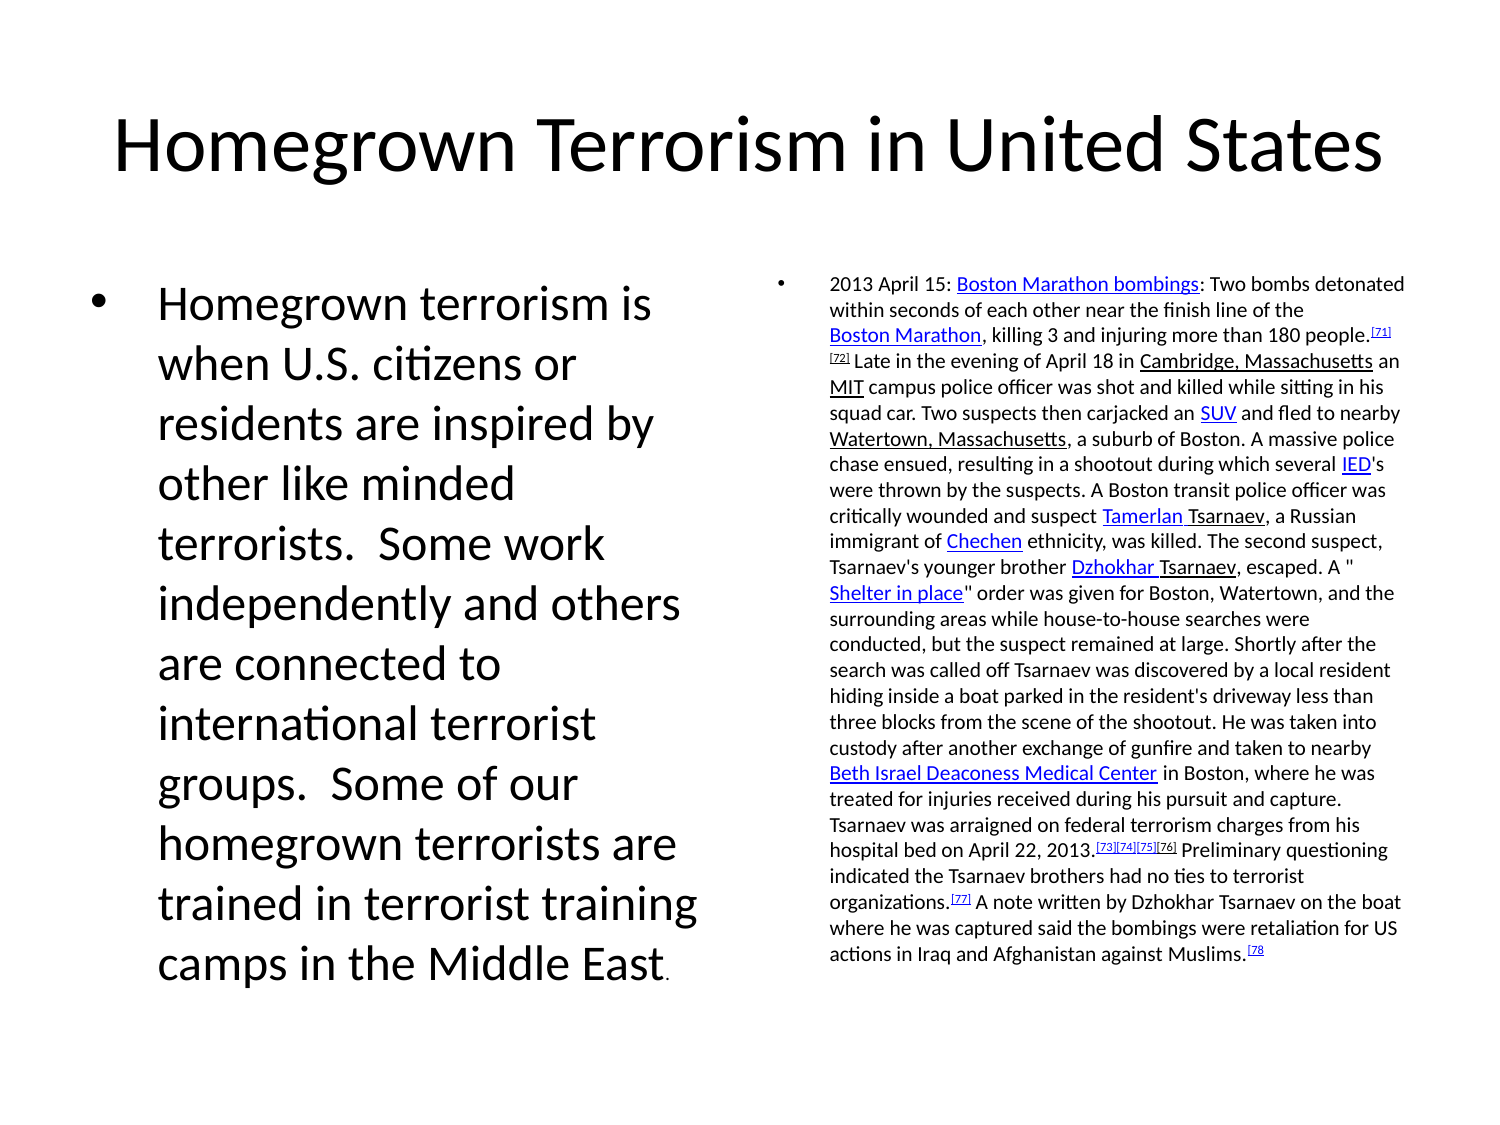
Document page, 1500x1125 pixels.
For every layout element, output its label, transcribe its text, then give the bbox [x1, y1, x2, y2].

title Homegrown Terrorism in United States [75, 45, 1425, 233]
list Homegrown terrorism is when U.S. citizens or residents are inspired by other like minded terrorists. Some work independently and others are connected to international terrorist groups. Some of our homegrown terrorists are trained in terrorist training camps in the Middle East. [75, 262, 738, 1005]
list 2013 April 15: Boston Marathon bombings: Two bombs detonated within seconds of each other near the finish line of the Boston Marathon, killing 3 and injuring more than 180 people.[71][72] Late in the evening of April 18 in Cambridge, Massachusetts an MIT campus police officer was shot and killed while sitting in his squad car. Two suspects then carjacked an SUV and fled to nearby Watertown, Massachusetts, a suburb of Boston. A massive police chase ensued, resulting in a shootout during which several IED's were thrown by the suspects. A Boston transit police officer was critically wounded and suspect Tamerlan Tsarnaev, a Russian immigrant of Chechen ethnicity, was killed. The second suspect, Tsarnaev's younger brother Dzhokhar Tsarnaev, escaped. A "Shelter in place" order was given for Boston, Watertown, and the surrounding areas while house-to-house searches were conducted, but the suspect remained at large. Shortly after the search was called off Tsarnaev was discovered by a local resident hiding inside a boat parked in the resident's driveway less than three blocks from the scene of the shootout. He was taken into custody after another exchange of gunfire and taken to nearby Beth Israel Deaconess Medical Center in Boston, where he was treated for injuries received during his pursuit and capture. Tsarnaev was arraigned on federal terrorism charges from his hospital bed on April 22, 2013.[73][74][75][76] Preliminary questioning indicated the Tsarnaev brothers had no ties to terrorist organizations.[77] A note written by Dzhokhar Tsarnaev on the boat where he was captured said the bombings were retaliation for US actions in Iraq and Afghanistan against Muslims.[78 [762, 262, 1425, 1005]
